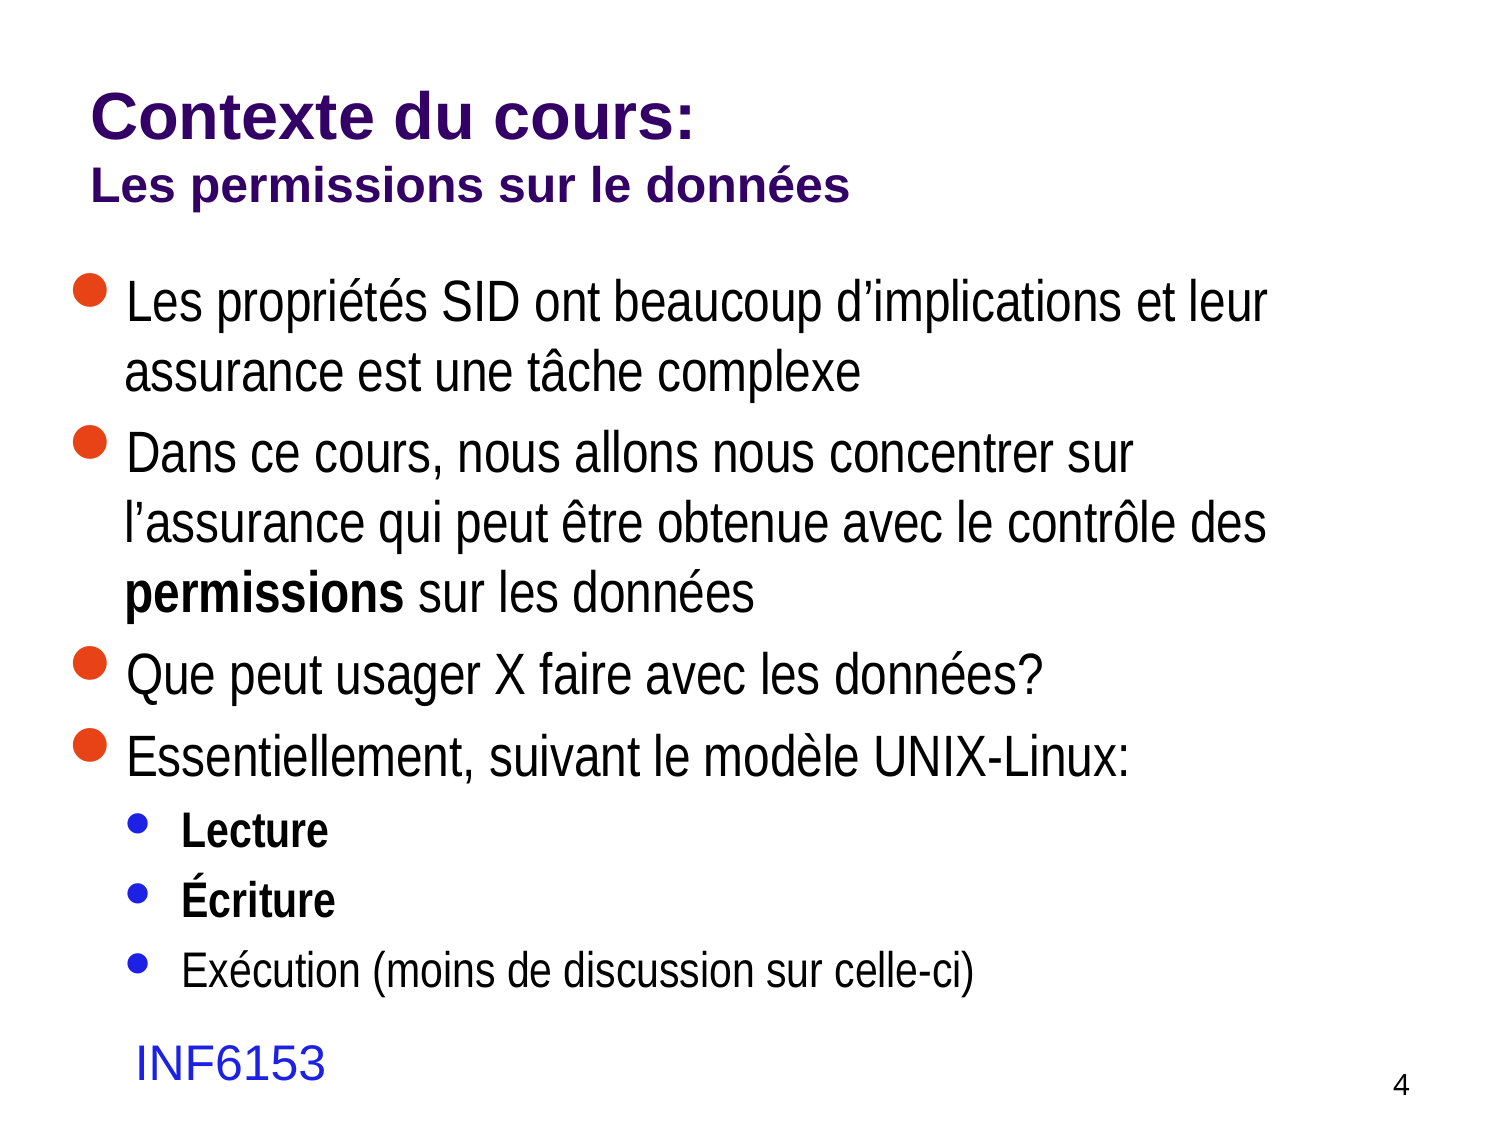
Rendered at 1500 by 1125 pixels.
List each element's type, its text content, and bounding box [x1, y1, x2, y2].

list Les propriétés SID ont beaucoup d’implications et leur assurance est une tâche complexe Dans ce cours, nous allons nous concentrer sur l’assurance qui peut être obtenue avec le contrôle des permissions sur les données Que peut usager X faire avec les données? Essentiellement, suivant le modèle UNIX-Linux: Lecture Écriture Exécution (moins de discussion sur celle-ci) [53, 255, 1404, 1125]
footer INF6153 [0, 1022, 476, 1099]
slide_number 4 [1074, 1058, 1426, 1125]
title Contexte du cours: Les permissions sur le données [75, 7, 1500, 220]
